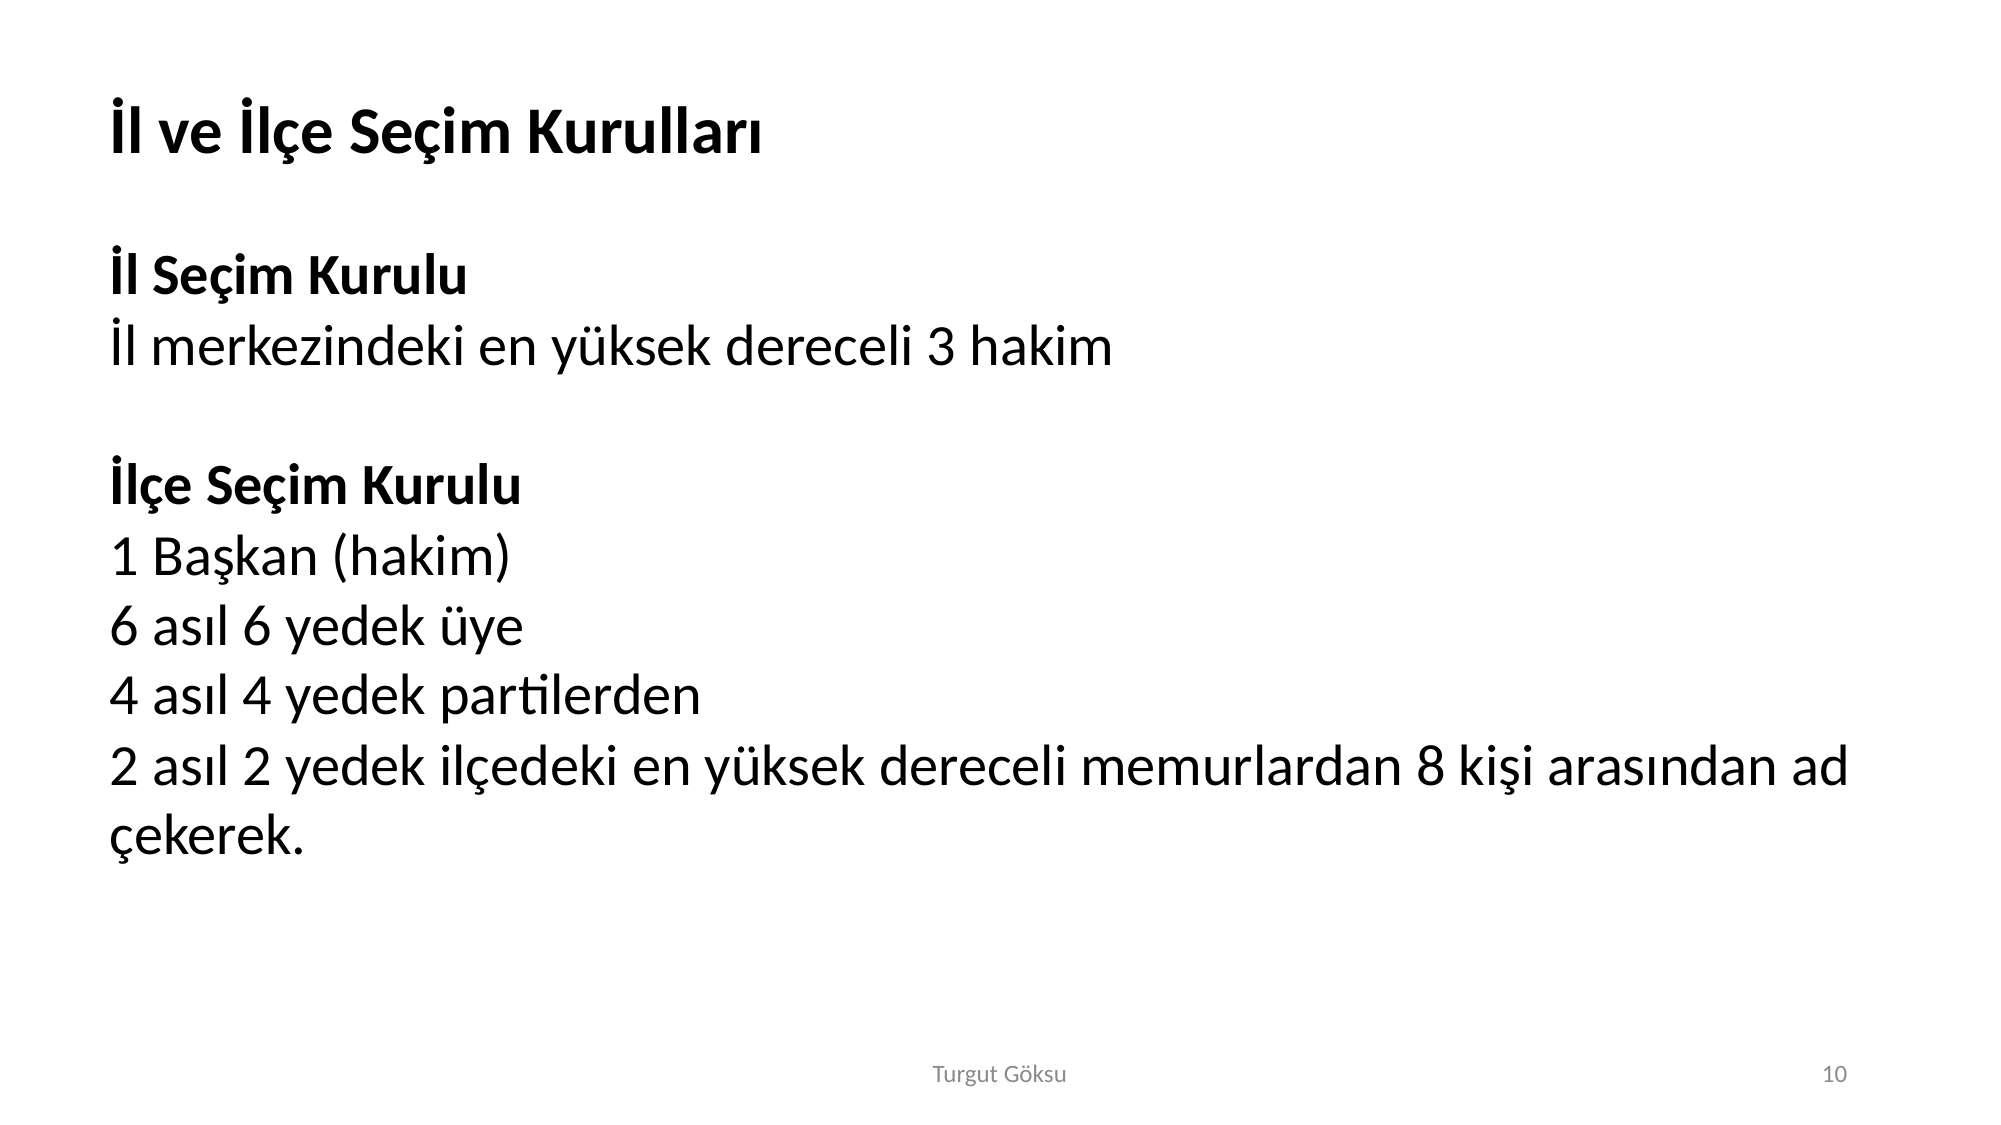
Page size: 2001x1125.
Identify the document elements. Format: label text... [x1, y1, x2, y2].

slide_number 10 [1412, 1042, 1863, 1103]
footer Turgut Göksu [662, 1042, 1338, 1103]
text_box İl ve İlçe Seçim Kurulları İl Seçim Kurulu İl merkezindeki en yüksek dereceli 3 hakim İlçe Seçim Kurulu 1 Başkan (hakim) 6 asıl 6 yedek üye 4 asıl 4 yedek partilerden 2 asıl 2 yedek ilçedeki en yüksek dereceli memurlardan 8 kişi arasından ad çekerek. [94, 79, 1906, 874]
